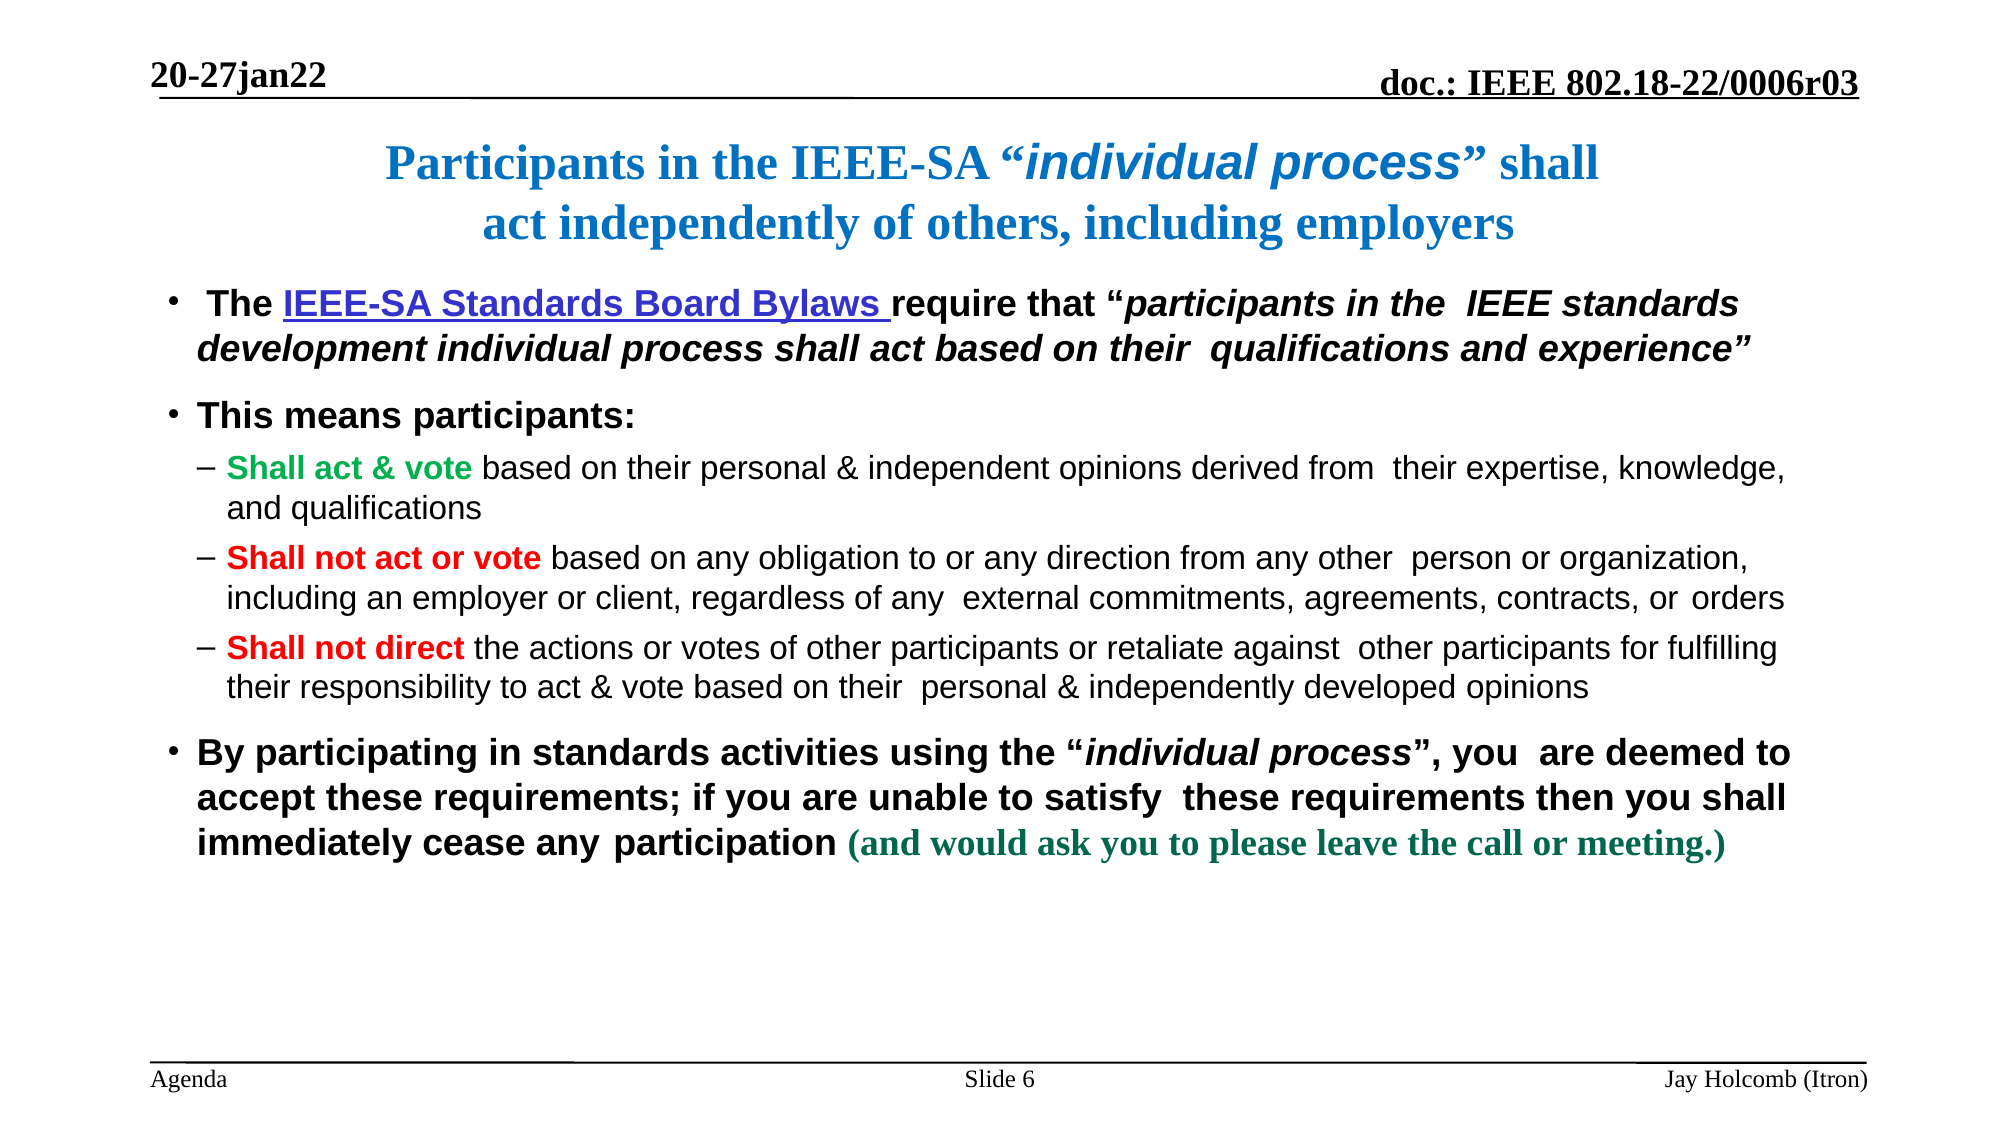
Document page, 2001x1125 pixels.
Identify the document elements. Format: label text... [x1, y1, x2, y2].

slide_number Slide 6 [933, 1061, 1067, 1123]
list The IEEE-SA Standards Board Bylaws require that “participants in the IEEE standards development individual process shall act based on their qualifications and experience” This means participants: Shall act & vote based on their personal & independent opinions derived from their expertise, knowledge, and qualifications Shall not act or vote based on any obligation to or any direction from any other person or organization, including an employer or client, regardless of any external commitments, agreements, contracts, or orders Shall not direct the actions or votes of other participants or retaliate against other participants for fulfilling their responsibility to act & vote based on their personal & independently developed opinions By participating in standards activities using the “individual process”, you are deemed to accept these requirements; if you are unable to satisfy these requirements then you shall immediately cease any participation (and would ask you to please leave the call or meeting.) [149, 270, 1869, 947]
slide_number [149, 49, 651, 95]
footer Jay Holcomb (Itron) [1171, 1061, 1869, 1093]
title Participants in the IEEE-SA “individual process” shall act independently of others, including employers [360, 104, 1637, 270]
